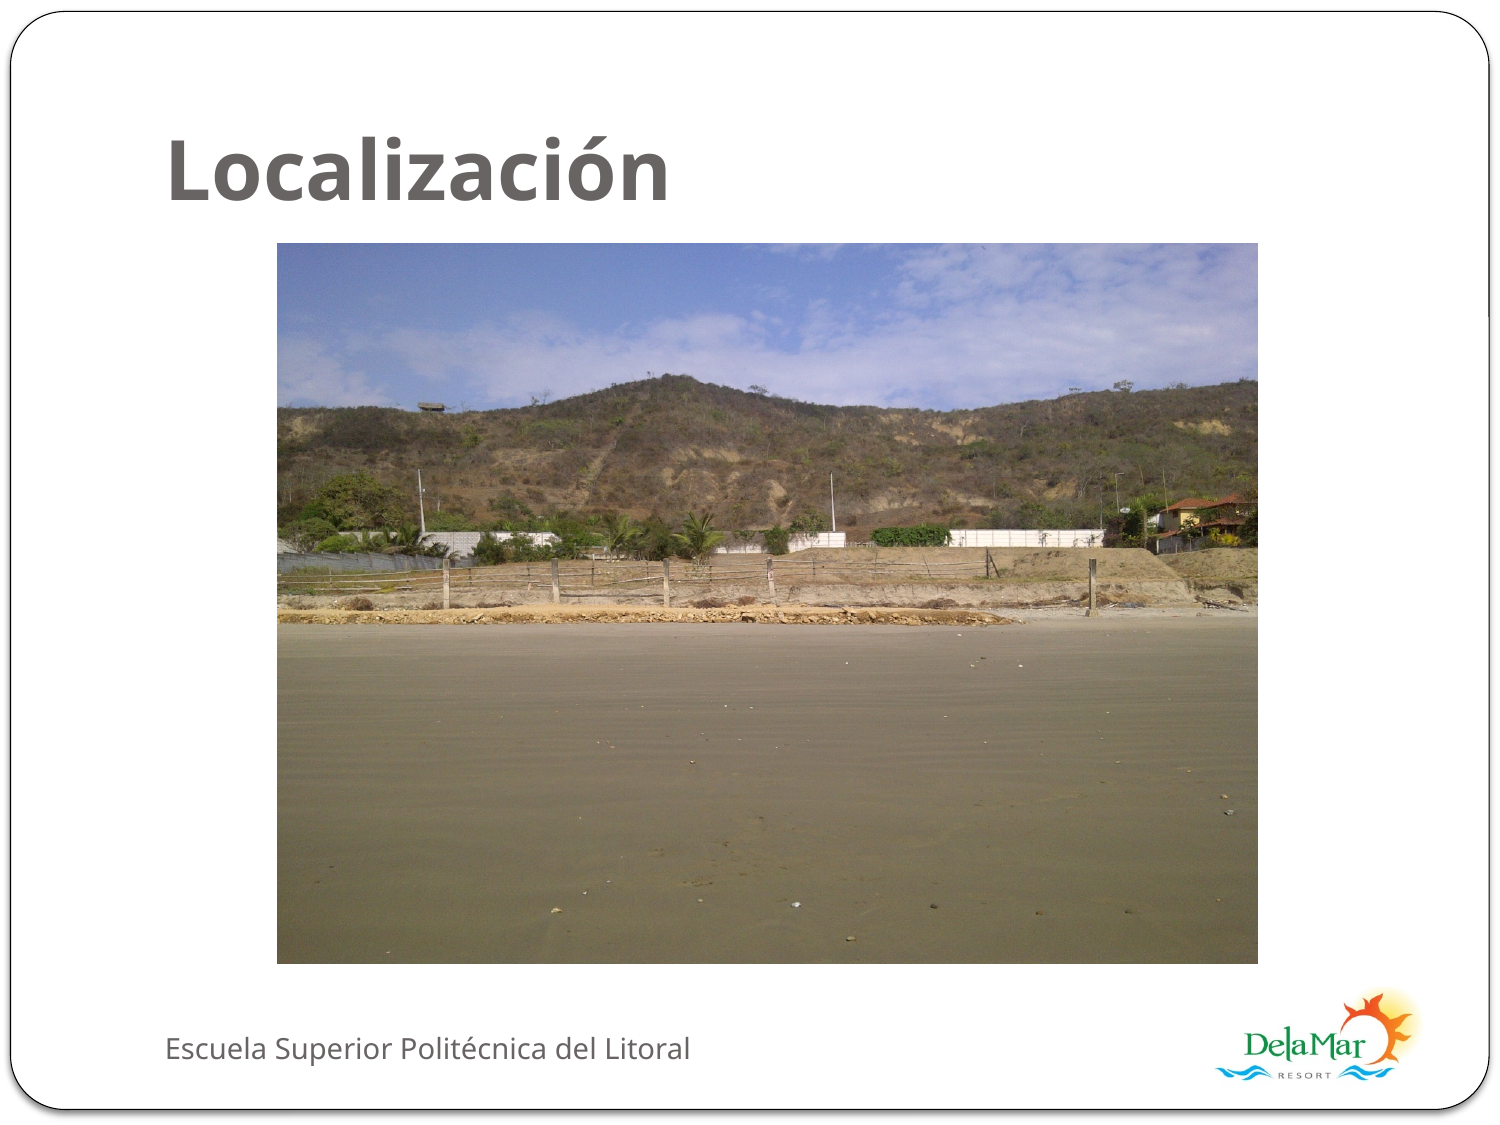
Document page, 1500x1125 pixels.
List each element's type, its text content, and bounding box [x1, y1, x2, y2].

footer Escuela Superior Politécnica del Litoral [150, 1012, 800, 1088]
title Localización [150, 45, 1425, 233]
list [277, 243, 1259, 965]
picture [1210, 987, 1426, 1091]
